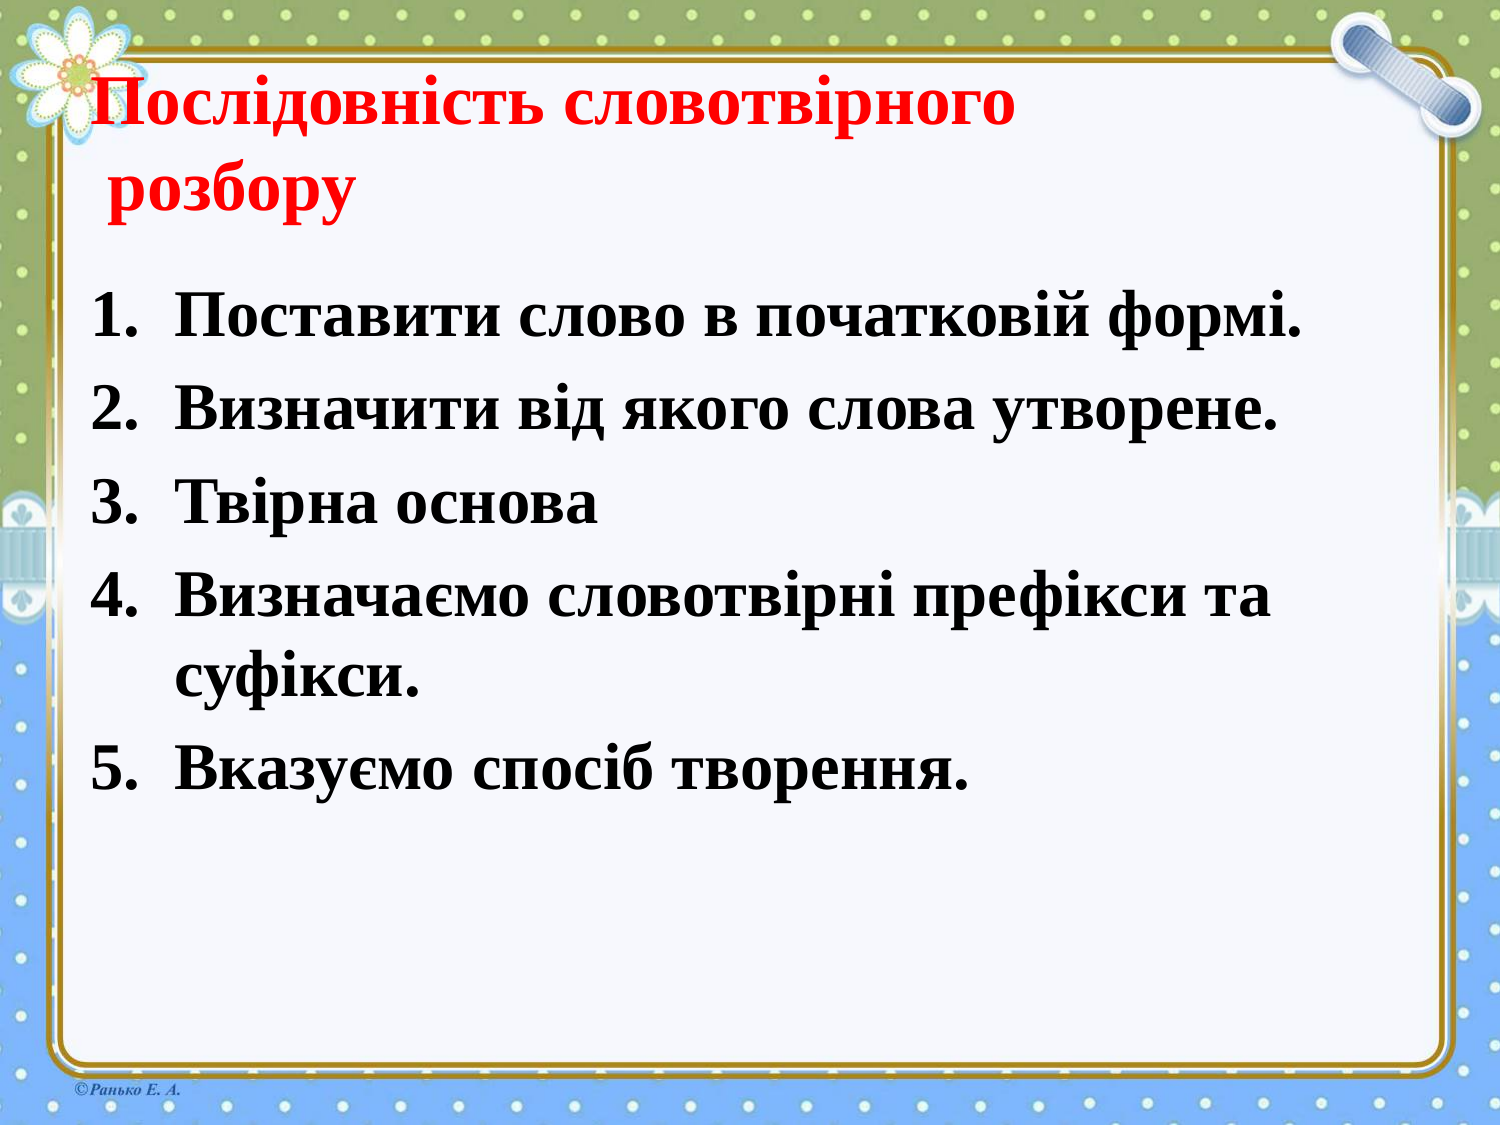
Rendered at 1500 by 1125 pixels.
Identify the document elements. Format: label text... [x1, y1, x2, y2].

title Послідовність словотвірного розбору [75, 45, 1425, 233]
list Поставити слово в початковій формі. Визначити від якого слова утворене. Твірна основа Визначаємо словотвірні префікси та суфікси. Вказуємо спосіб творення. [75, 262, 1425, 1005]
picture [0, 0, 1500, 1125]
